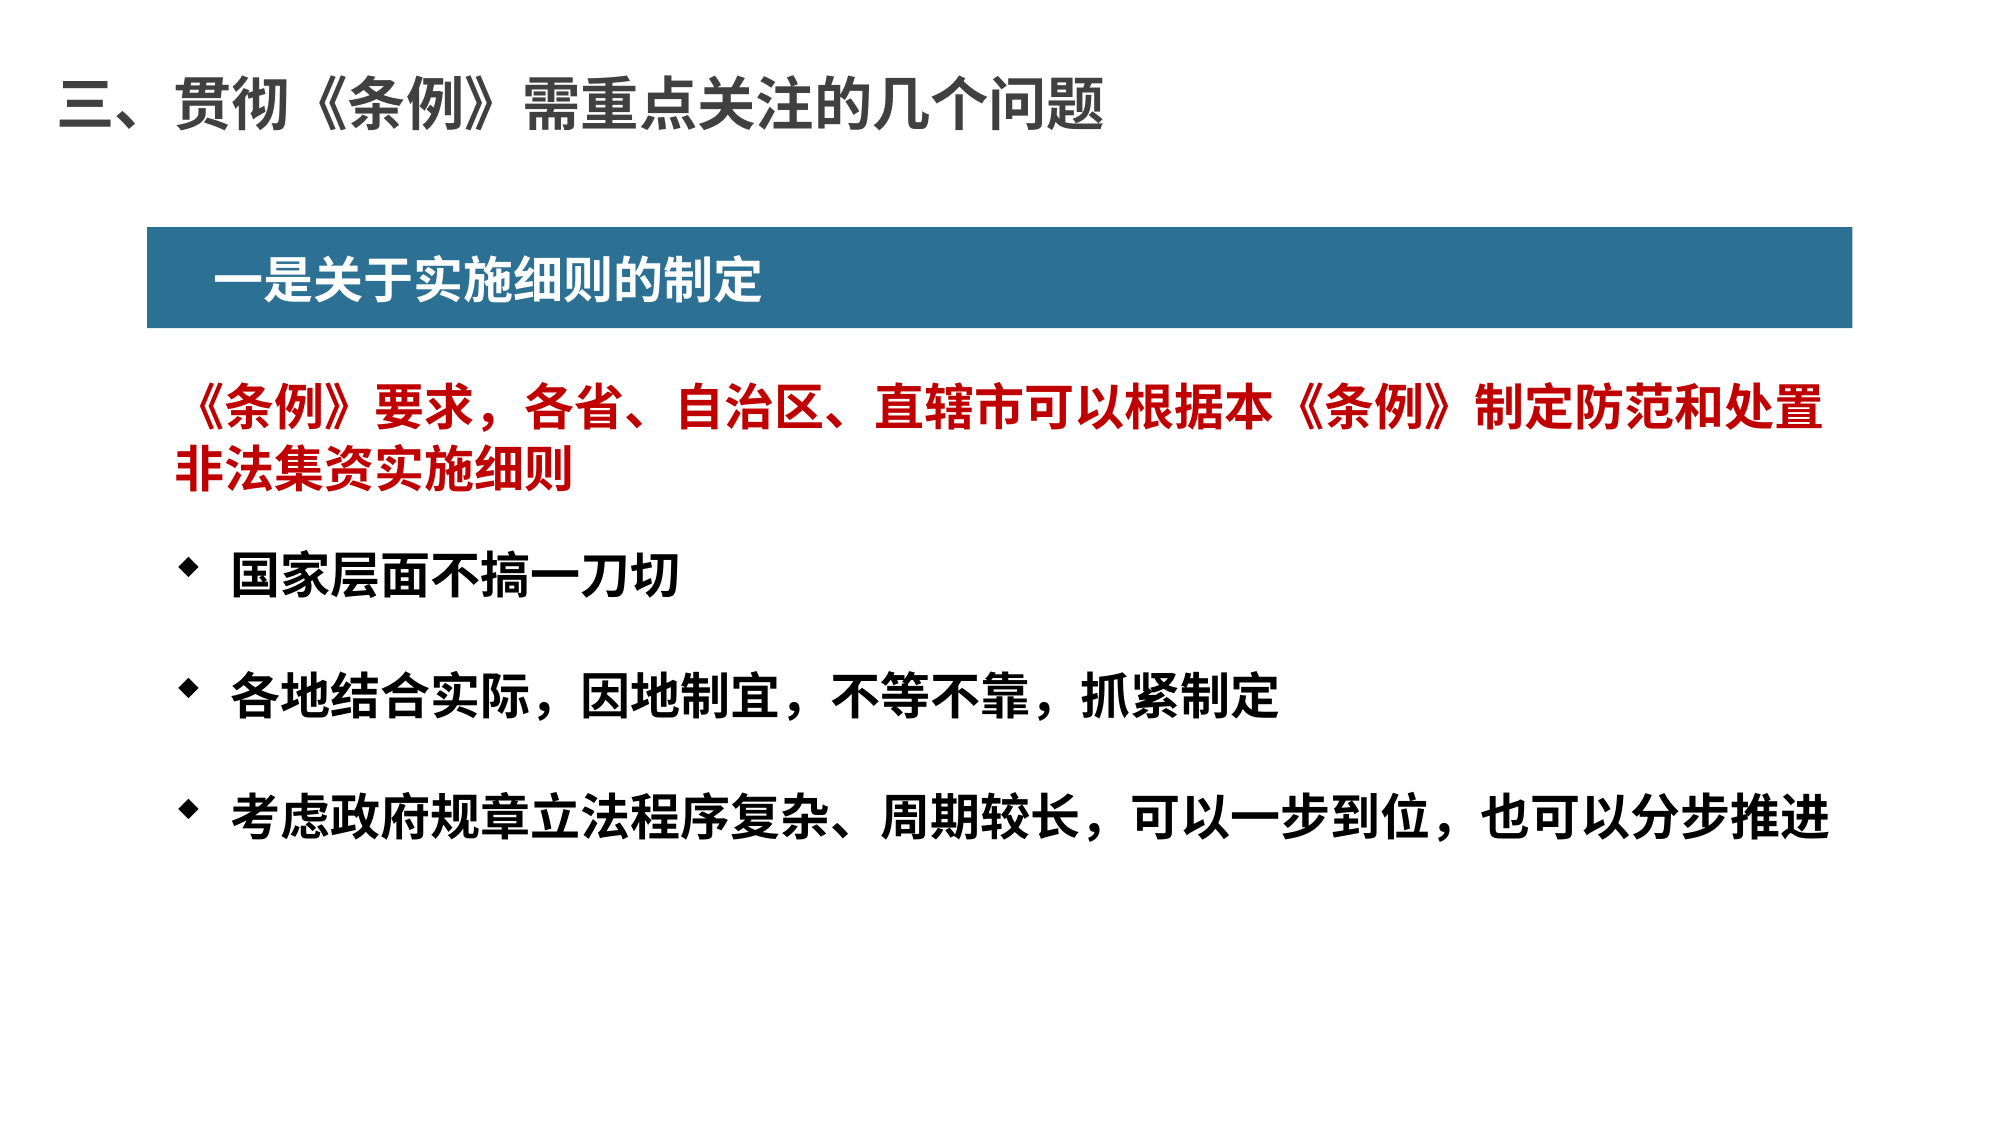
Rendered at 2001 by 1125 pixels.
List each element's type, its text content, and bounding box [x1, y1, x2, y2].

text_box 三、贯彻《条例》需重点关注的几个问题 [41, 78, 1449, 161]
text_box 一是关于实施细则的制定 [198, 229, 1683, 304]
text_box [146, 226, 1854, 329]
text_box 《条例》要求，各省、自治区、直辖市可以根据本《条例》制定防范和处置非法集资实施细则 国家层面不搞一刀切 各地结合实际，因地制宜，不等不靠，抓紧制定 考虑政府规章立法程序复杂、周期较长，可以一步到位，也可以分步推进 [159, 304, 1853, 909]
